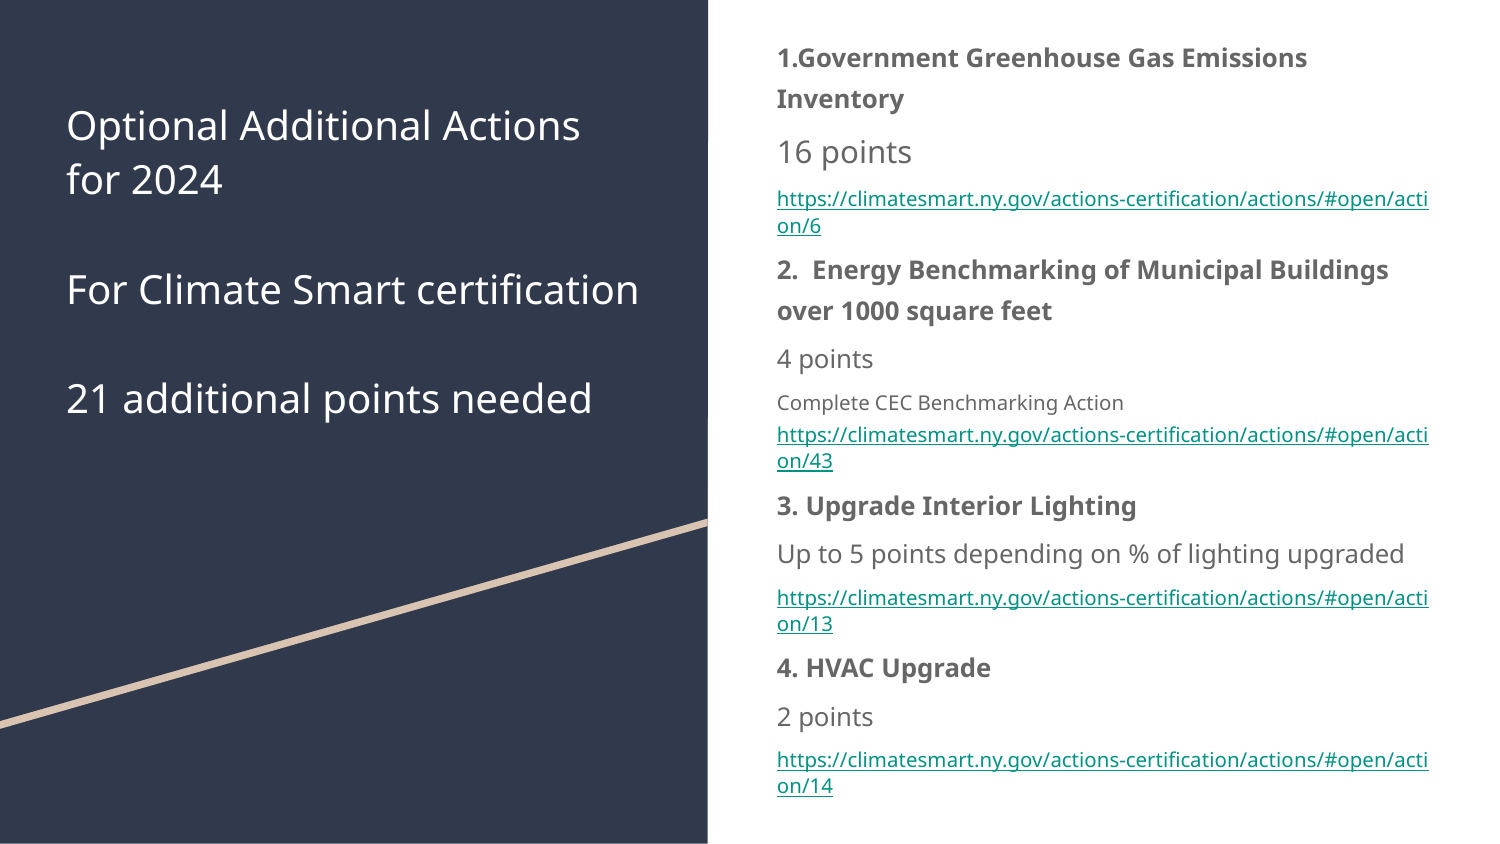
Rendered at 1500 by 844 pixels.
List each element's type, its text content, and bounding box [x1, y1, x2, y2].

list 1.Government Greenhouse Gas Emissions Inventory 16 points https://climatesmart.ny.gov/actions-certification/actions/#open/action/6 2. Energy Benchmarking of Municipal Buildings over 1000 square feet 4 points Complete CEC Benchmarking Action https://climatesmart.ny.gov/actions-certification/actions/#open/action/43 3. Upgrade Interior Lighting Up to 5 points depending on % of lighting upgraded https://climatesmart.ny.gov/actions-certification/actions/#open/action/13 4. HVAC Upgrade 2 points https://climatesmart.ny.gov/actions-certification/actions/#open/action/14 [761, 20, 1446, 755]
title Optional Additional Actions for 2024 For Climate Smart certification 21 additional points needed [51, 82, 660, 494]
